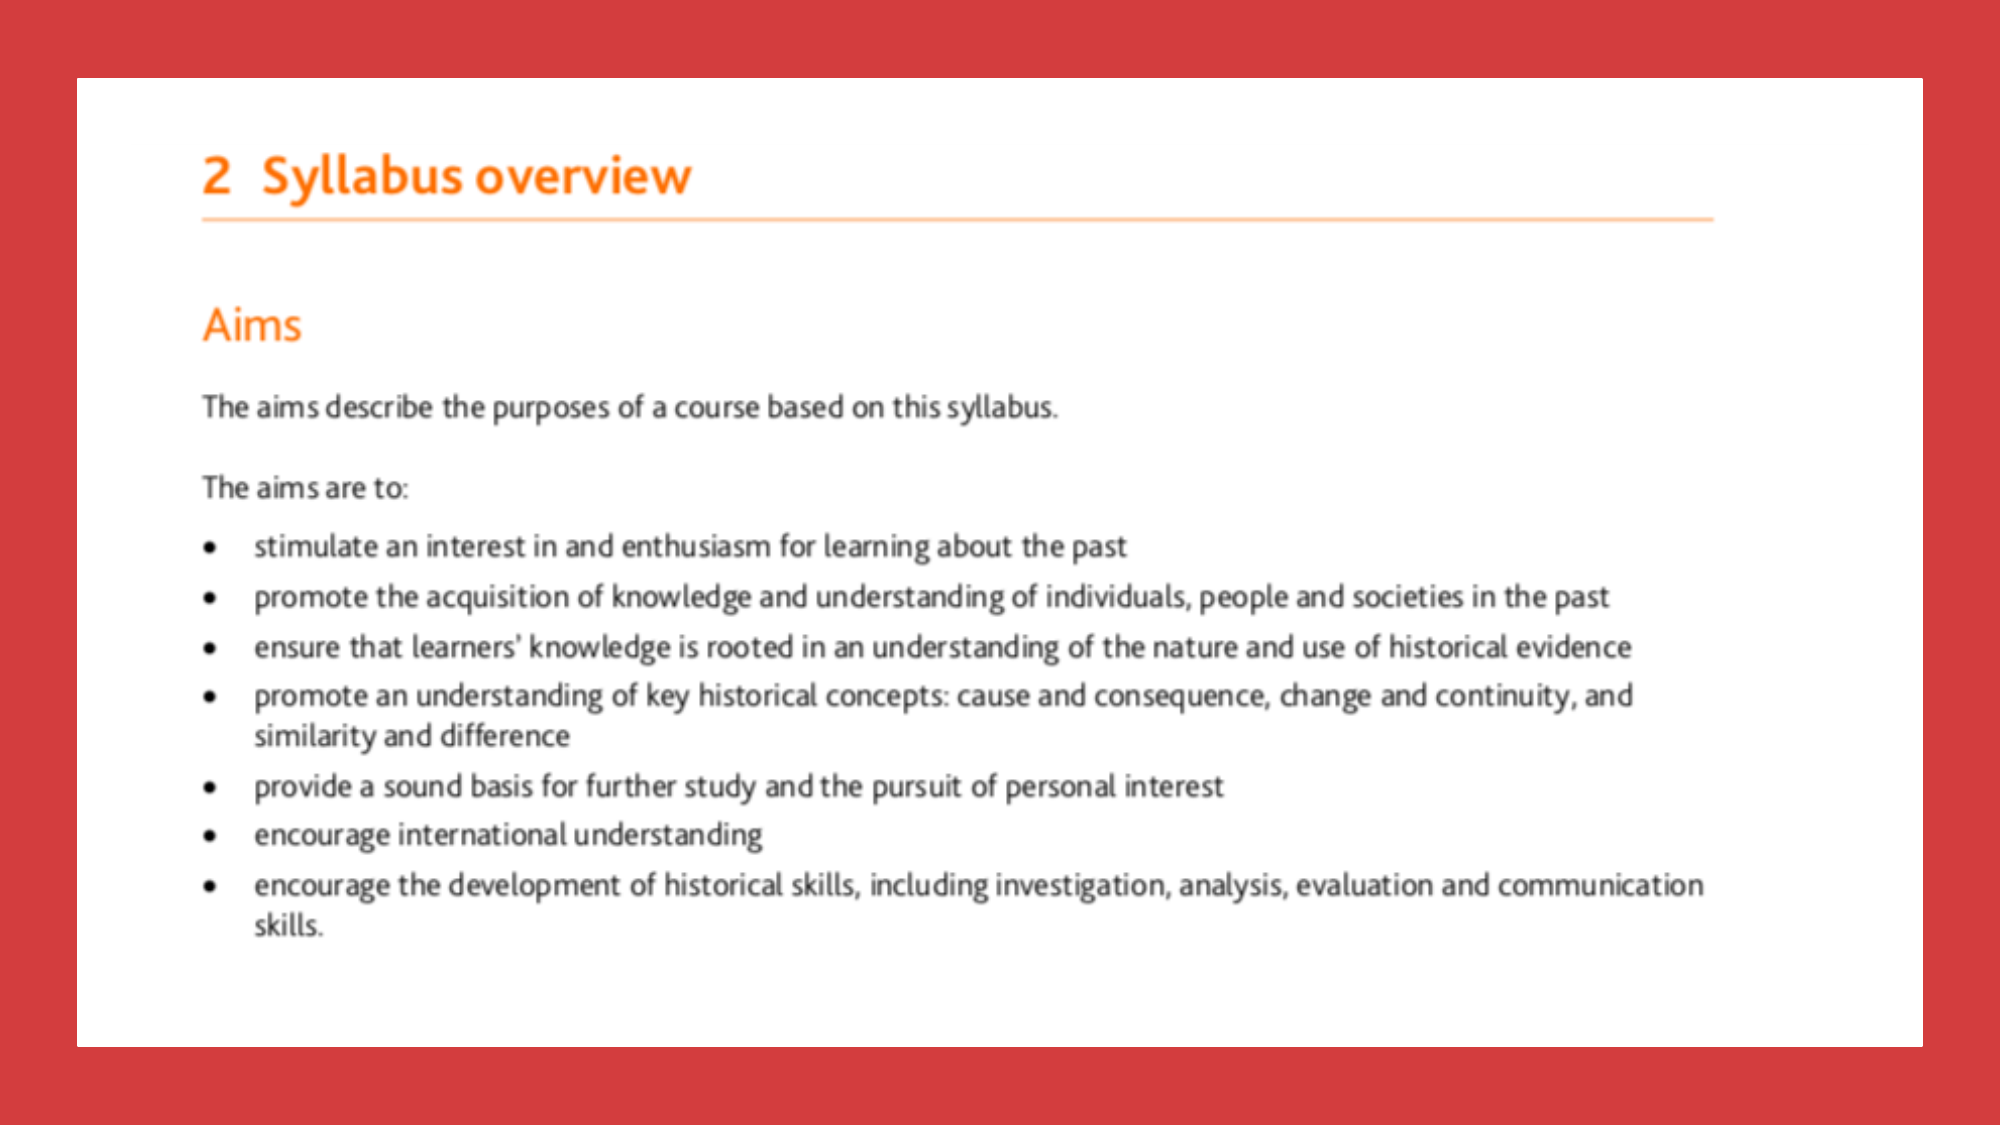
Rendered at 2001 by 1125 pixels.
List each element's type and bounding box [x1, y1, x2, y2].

text_box [0, 0, 2000, 1125]
text_box [77, 78, 1923, 1047]
picture [131, 143, 1869, 982]
